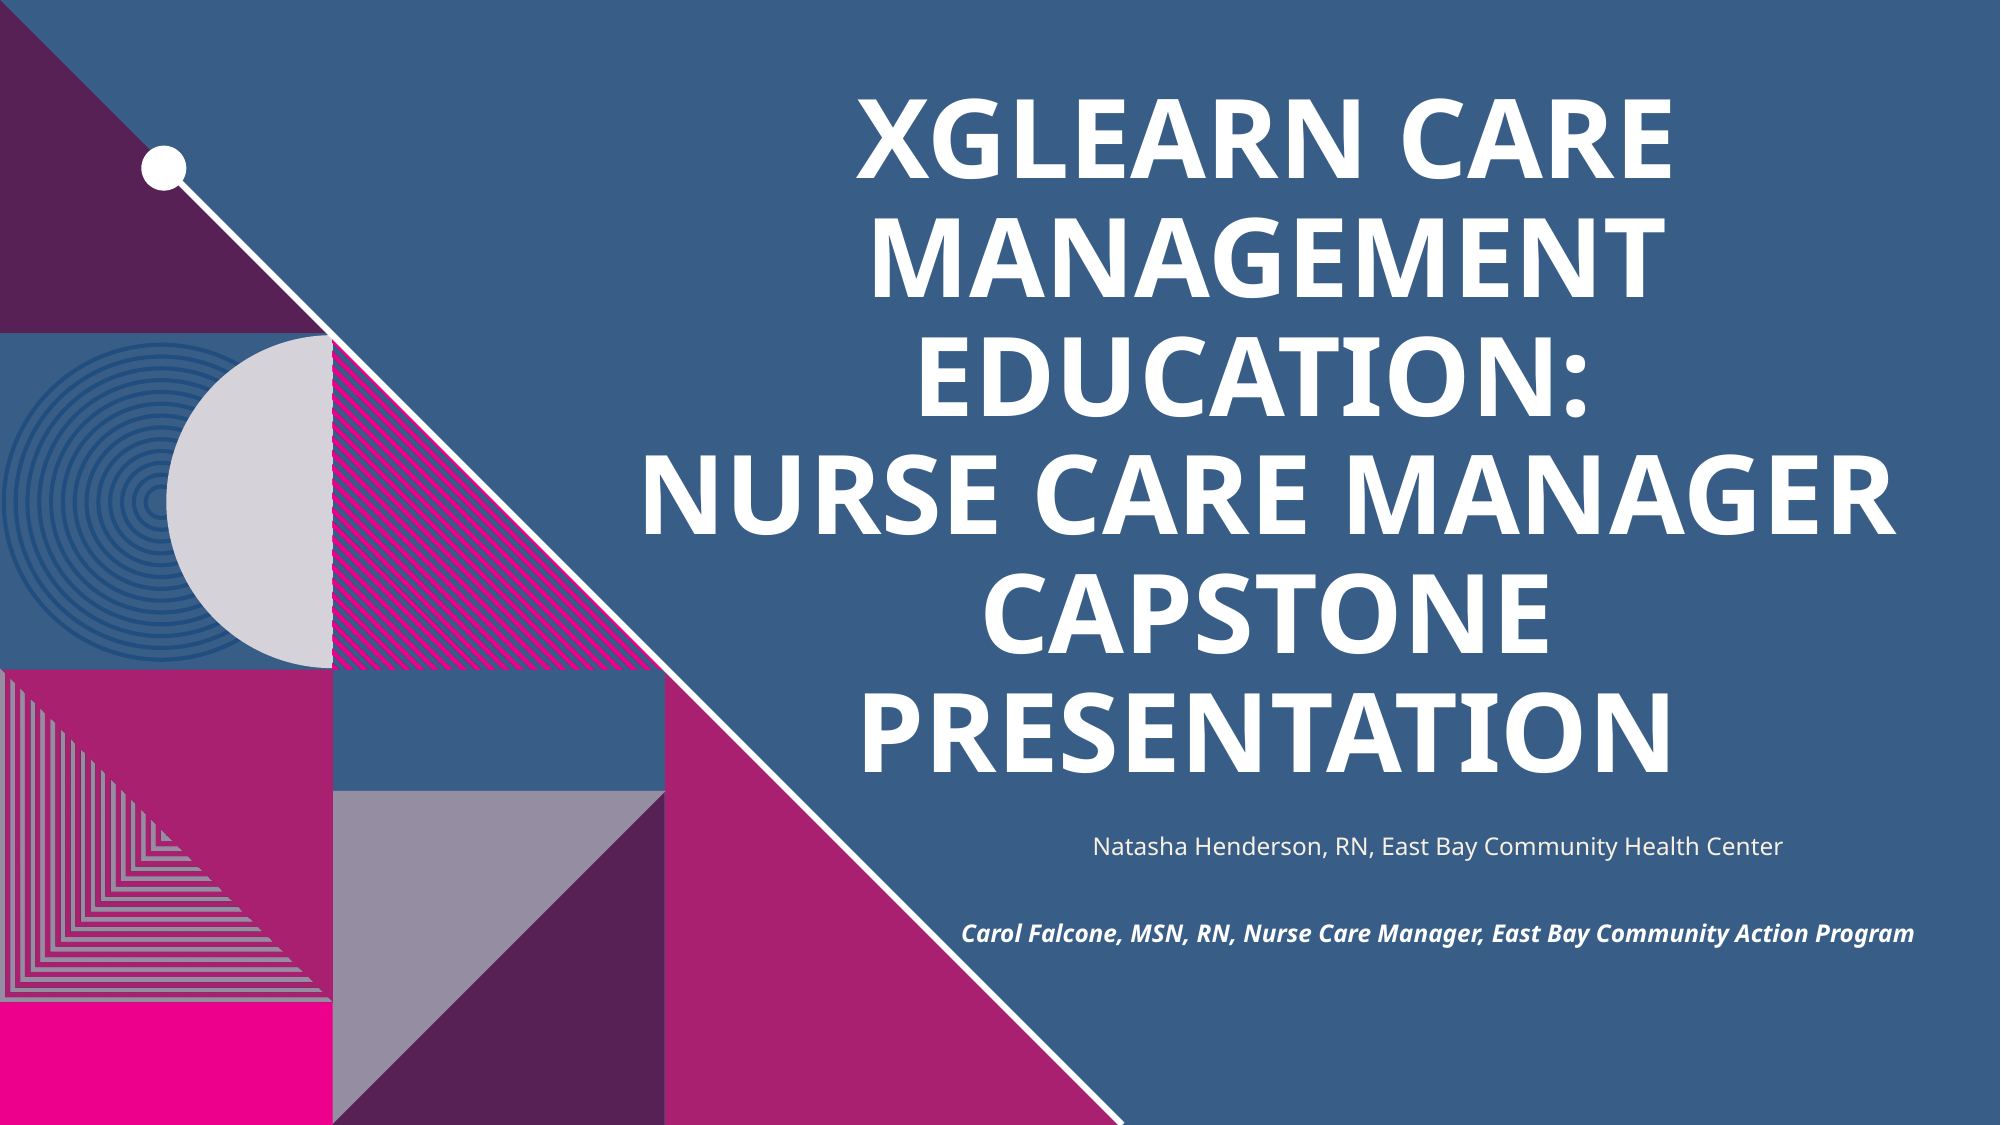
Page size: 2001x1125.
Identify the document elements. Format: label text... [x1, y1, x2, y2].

picture [0, 340, 579, 1002]
subtitle Natasha Henderson, RN, East Bay Community Health Center Carol Falcone, MSN, RN, Nurse Care Manager, East Bay Community Action Program [945, 803, 1931, 982]
picture [339, 336, 579, 576]
title xGLearn Care Management Education: Nurse Care Manager Capstone Presentation [579, 66, 1955, 804]
